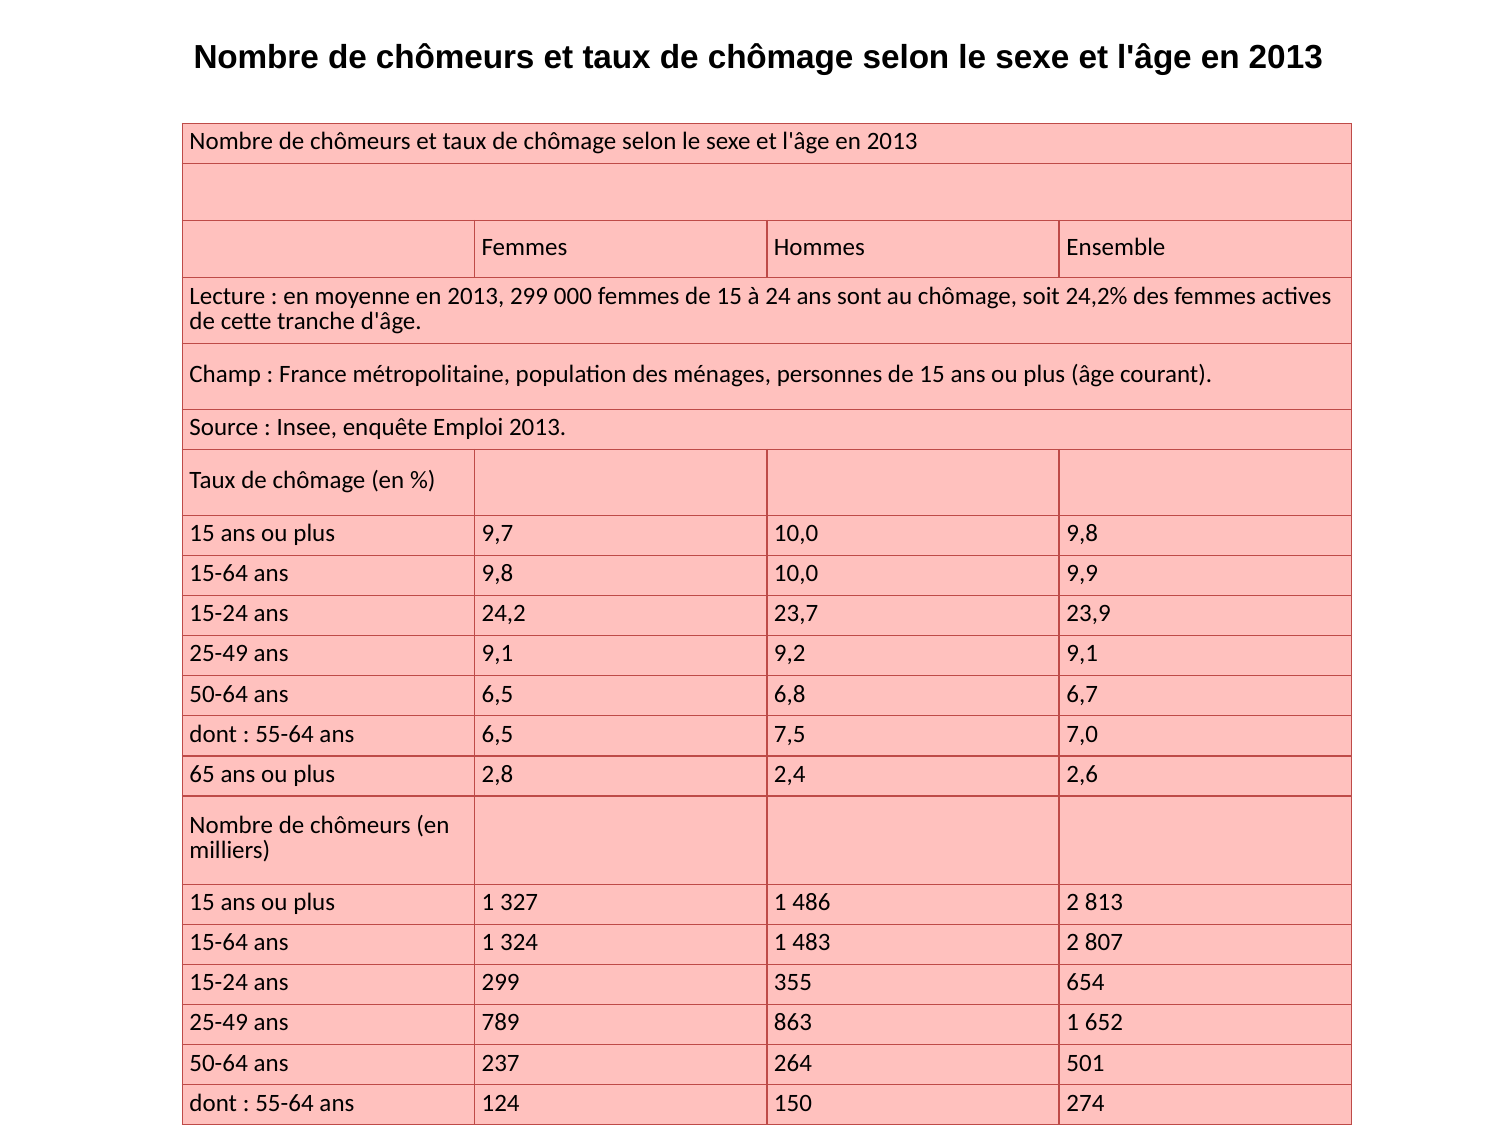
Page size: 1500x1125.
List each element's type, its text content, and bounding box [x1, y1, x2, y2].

table_cell [475, 797, 766, 884]
table_cell 6,5 [475, 676, 766, 715]
table_cell 10,0 [768, 556, 1058, 595]
table_cell 654 [1060, 965, 1351, 1004]
table_cell 23,9 [1060, 596, 1351, 635]
table_cell 9,8 [475, 556, 766, 595]
table_cell 15-24 ans [183, 596, 474, 635]
table_cell [768, 797, 1058, 884]
table_cell 15-24 ans [183, 965, 474, 1004]
table_cell 2,8 [475, 757, 766, 795]
table_cell 7,0 [1060, 716, 1351, 755]
table_cell 25-49 ans [183, 636, 474, 675]
table_cell 237 [475, 1045, 766, 1084]
table_cell Champ : France métropolitaine, population des ménages, personnes de 15 ans ou plus (âge courant). [183, 344, 1351, 409]
table_cell 2,4 [768, 757, 1058, 795]
table_cell Source : Insee, enquête Emploi 2013. [183, 410, 1351, 449]
table_cell 124 [475, 1085, 766, 1124]
table_cell 9,9 [1060, 556, 1351, 595]
table_cell 23,7 [768, 596, 1058, 635]
table_cell Femmes [475, 221, 766, 277]
table_cell 15-64 ans [183, 556, 474, 595]
table_cell 789 [475, 1005, 766, 1044]
table_cell 15-64 ans [183, 925, 474, 964]
table_cell 1 486 [768, 885, 1058, 924]
table_cell dont : 55-64 ans [183, 1085, 474, 1124]
table_cell 10,0 [768, 516, 1058, 555]
table_cell 863 [768, 1005, 1058, 1044]
table_cell [1060, 450, 1351, 515]
table_cell Ensemble [1060, 221, 1351, 277]
table_cell 65 ans ou plus [183, 757, 474, 795]
table_cell 2 807 [1060, 925, 1351, 964]
table_cell Lecture : en moyenne en 2013, 299 000 femmes de 15 à 24 ans sont au chômage, soit 24,2% des femmes actives de cette tranche d'âge. [183, 278, 1351, 343]
table_cell [1060, 797, 1351, 884]
table_cell 2,6 [1060, 757, 1351, 795]
table_cell [475, 450, 766, 515]
text_box Nombre de chômeurs et taux de chômage selon le sexe et l'âge en 2013 [178, 28, 1340, 123]
table_cell 274 [1060, 1085, 1351, 1124]
table_cell Taux de chômage (en %) [183, 450, 474, 515]
table_cell 6,5 [475, 716, 766, 755]
table_cell 501 [1060, 1045, 1351, 1084]
table_cell 9,7 [475, 516, 766, 555]
table_cell 1 483 [768, 925, 1058, 964]
table_cell dont : 55-64 ans [183, 716, 474, 755]
table_cell 9,1 [1060, 636, 1351, 675]
table_cell 50-64 ans [183, 676, 474, 715]
table_cell 264 [768, 1045, 1058, 1084]
table_cell 299 [475, 965, 766, 1004]
table_cell 1 324 [475, 925, 766, 964]
table_cell 150 [768, 1085, 1058, 1124]
table_cell 7,5 [768, 716, 1058, 755]
table_cell 9,2 [768, 636, 1058, 675]
table_cell 9,1 [475, 636, 766, 675]
table_cell 50-64 ans [183, 1045, 474, 1084]
table_cell 2 813 [1060, 885, 1351, 924]
table_cell [183, 221, 474, 277]
table_cell 1 652 [1060, 1005, 1351, 1044]
table_cell 25-49 ans [183, 1005, 474, 1044]
table_cell 1 327 [475, 885, 766, 924]
table_cell 6,8 [768, 676, 1058, 715]
table_cell [183, 164, 1351, 220]
table_cell [768, 450, 1058, 515]
table_cell 6,7 [1060, 676, 1351, 715]
table_cell 355 [768, 965, 1058, 1004]
table_cell 15 ans ou plus [183, 885, 474, 924]
table_cell 24,2 [475, 596, 766, 635]
table_cell 15 ans ou plus [183, 516, 474, 555]
table_cell Nombre de chômeurs (en milliers) [183, 797, 474, 884]
table_cell 9,8 [1060, 516, 1351, 555]
table_cell Hommes [768, 221, 1058, 277]
table_header Nombre de chômeurs et taux de chômage selon le sexe et l'âge en 2013 [183, 124, 1351, 163]
